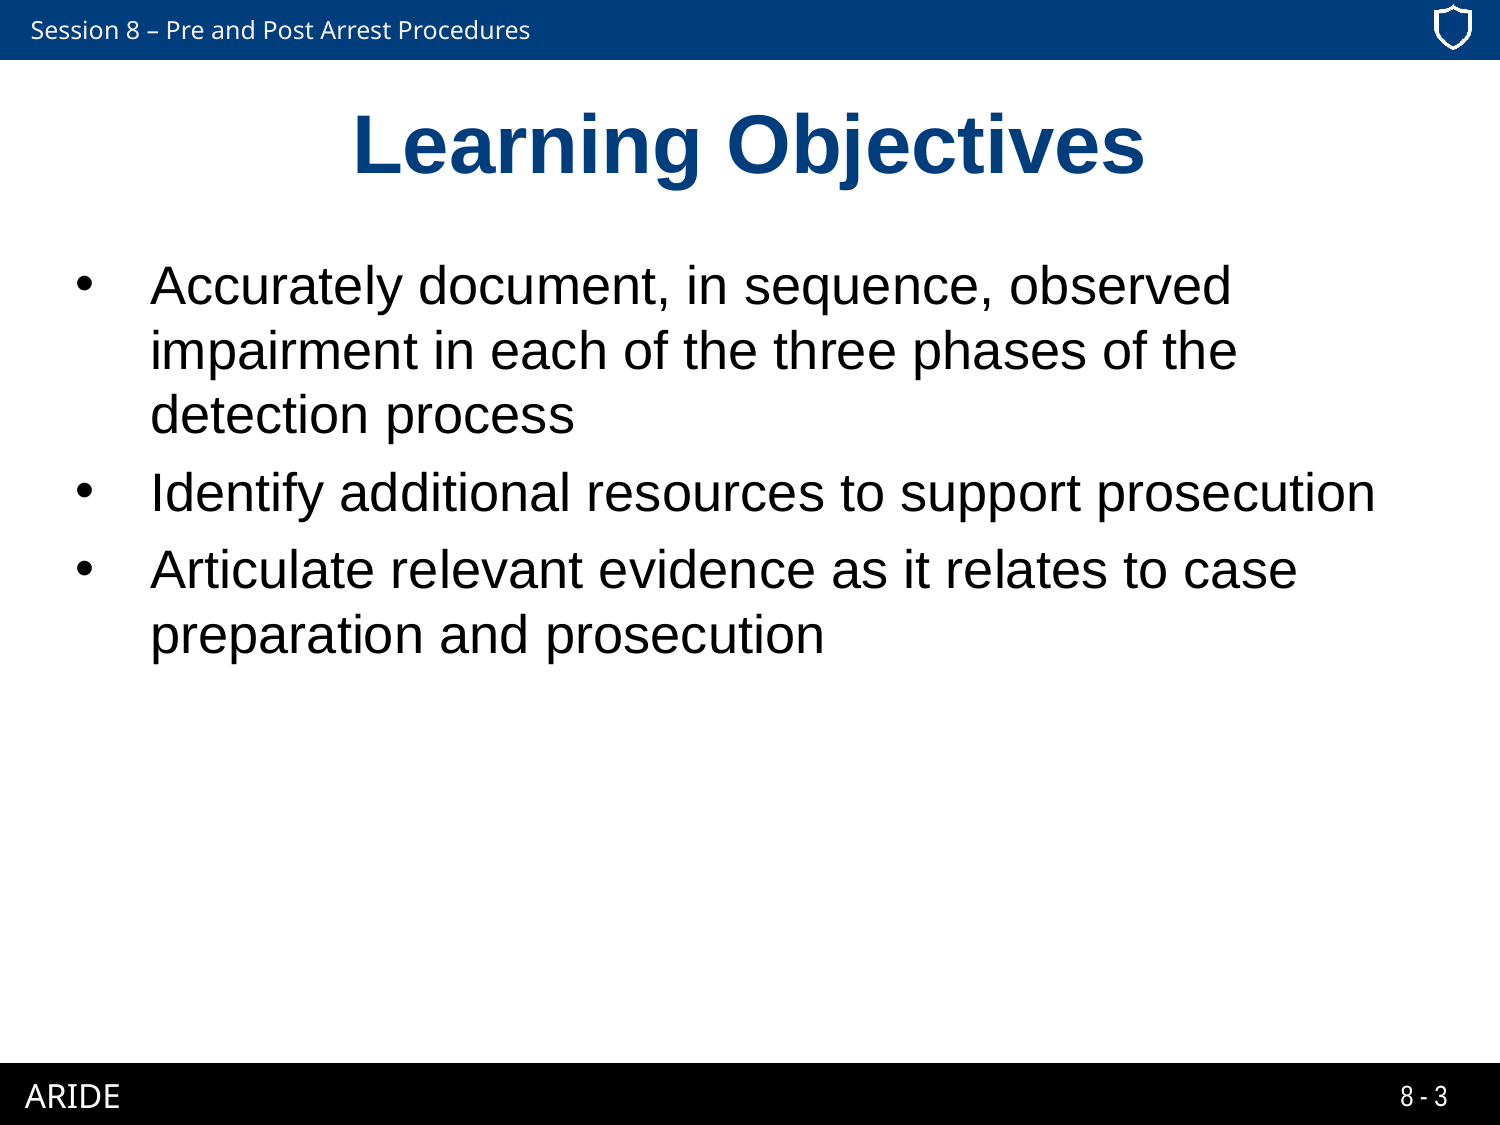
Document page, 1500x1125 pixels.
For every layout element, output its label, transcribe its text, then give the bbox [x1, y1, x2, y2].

title Learning Objectives [75, 87, 1425, 193]
picture [1434, 4, 1472, 50]
list Accurately document, in sequence, observed impairment in each of the three phases of the detection process Identify additional resources to support prosecution Articulate relevant evidence as it relates to case preparation and prosecution [75, 249, 1425, 955]
slide_number 8-3 [1125, 1064, 1463, 1125]
